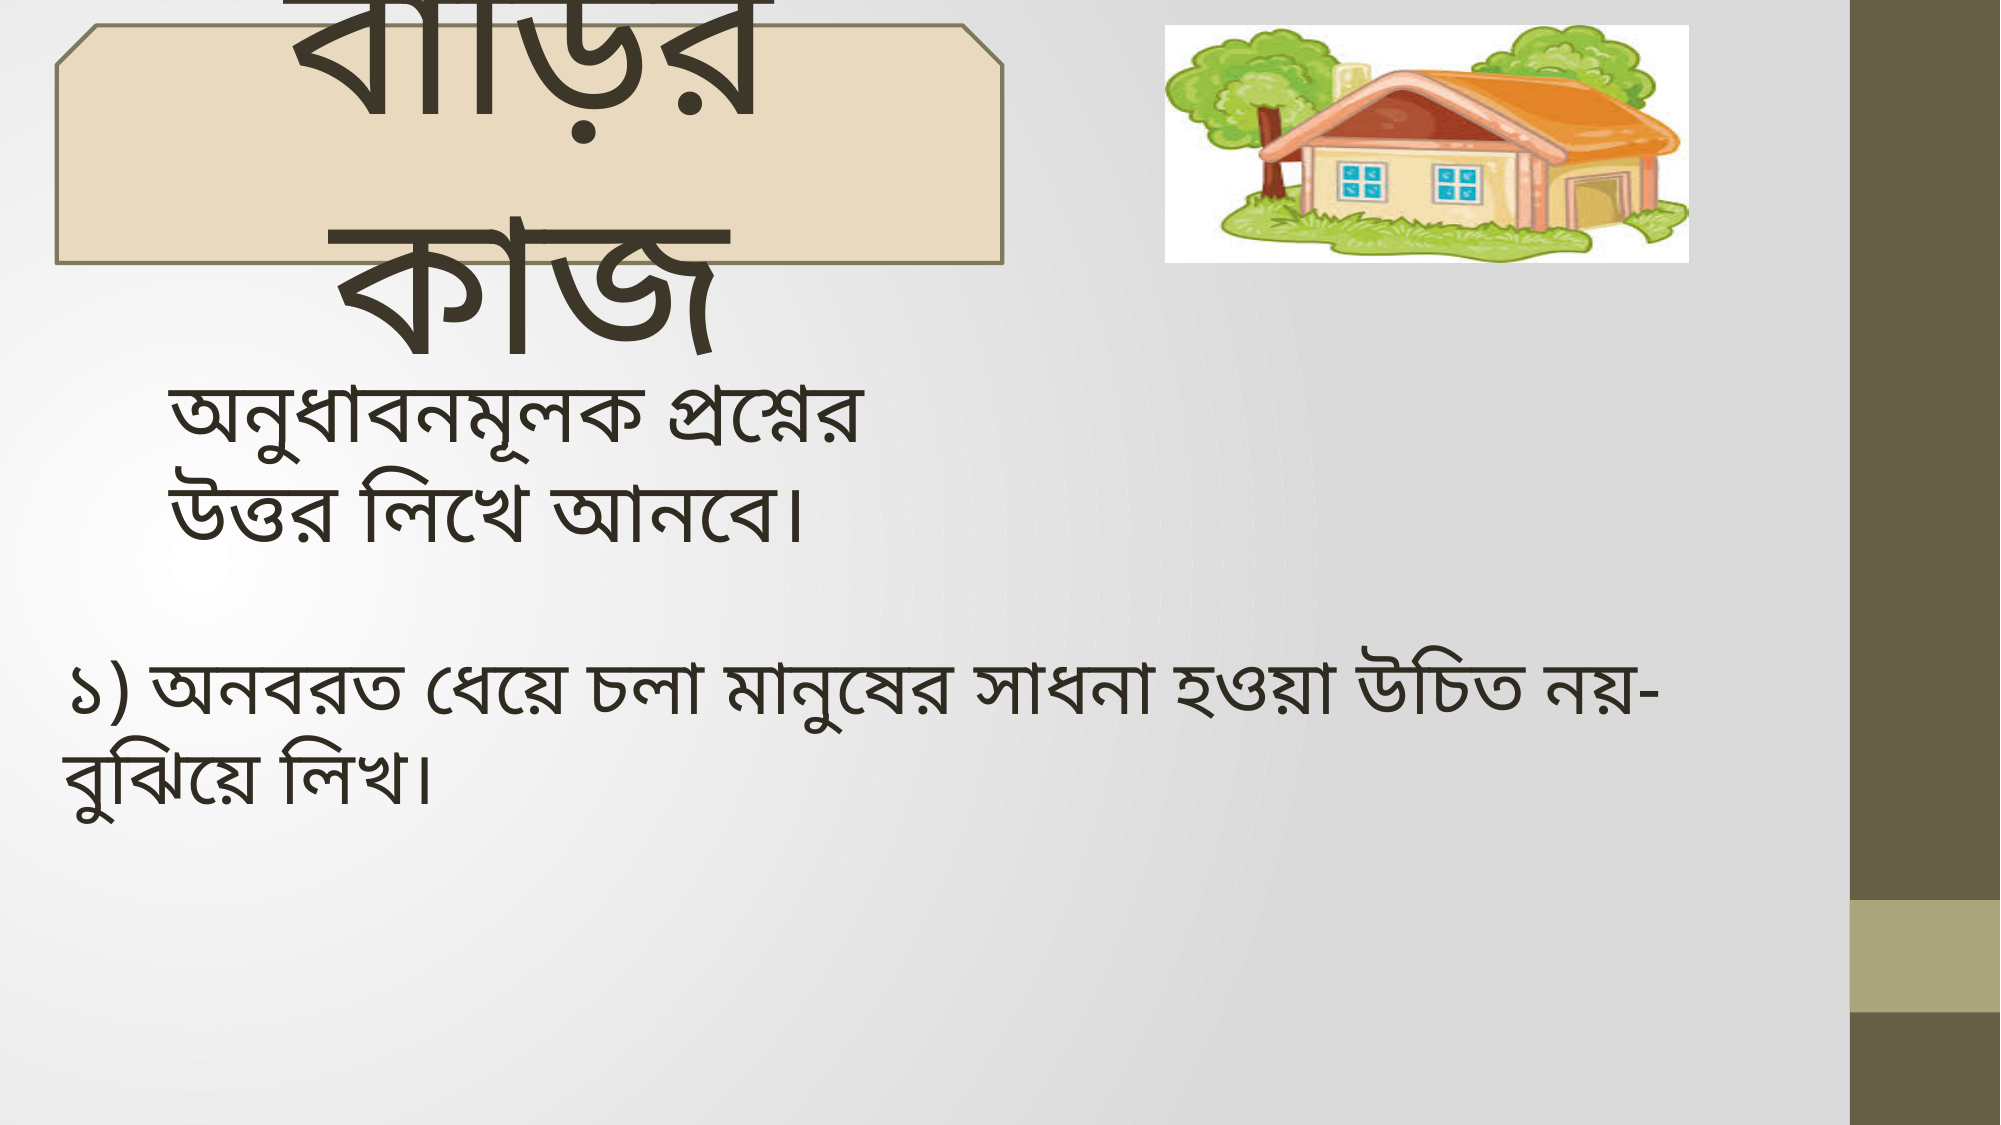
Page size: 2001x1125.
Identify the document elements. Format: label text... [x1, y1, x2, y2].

text_box অনুধাবনমূলক প্রশ্নের উত্তর লিখে আনবে। [154, 352, 948, 667]
text_box বাড়ির কাজ [54, 23, 1005, 266]
picture [1165, 24, 1690, 264]
list ১) অনবরত ধেয়ে চলা মানুষের সাধনা হওয়া উচিত নয়-বুঝিয়ে লিখ। [30, 527, 1798, 971]
